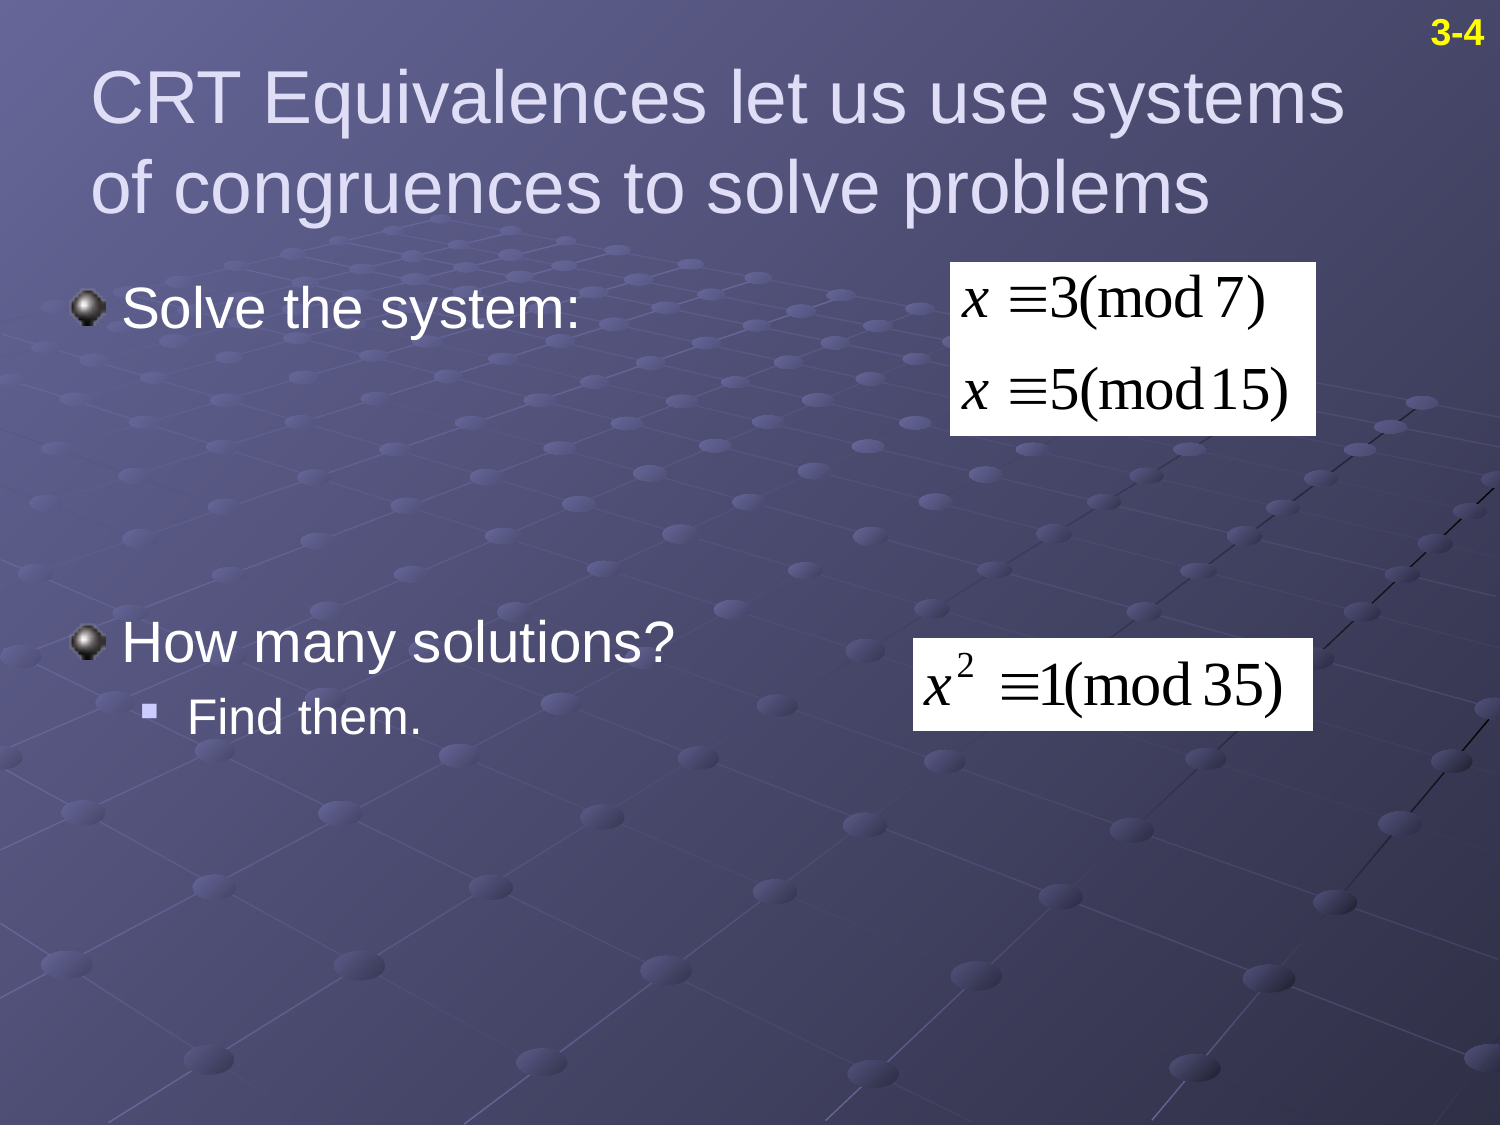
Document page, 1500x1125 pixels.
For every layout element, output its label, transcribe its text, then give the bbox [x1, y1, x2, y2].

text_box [912, 637, 1314, 732]
list Solve the system: How many solutions? Find them. [49, 262, 713, 1007]
text_box 3-4 [1415, 0, 1500, 61]
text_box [949, 262, 1317, 436]
picture [65, 284, 106, 326]
title CRT Equivalences let us use systems of congruences to solve problems [74, 44, 1426, 233]
picture [65, 619, 106, 660]
